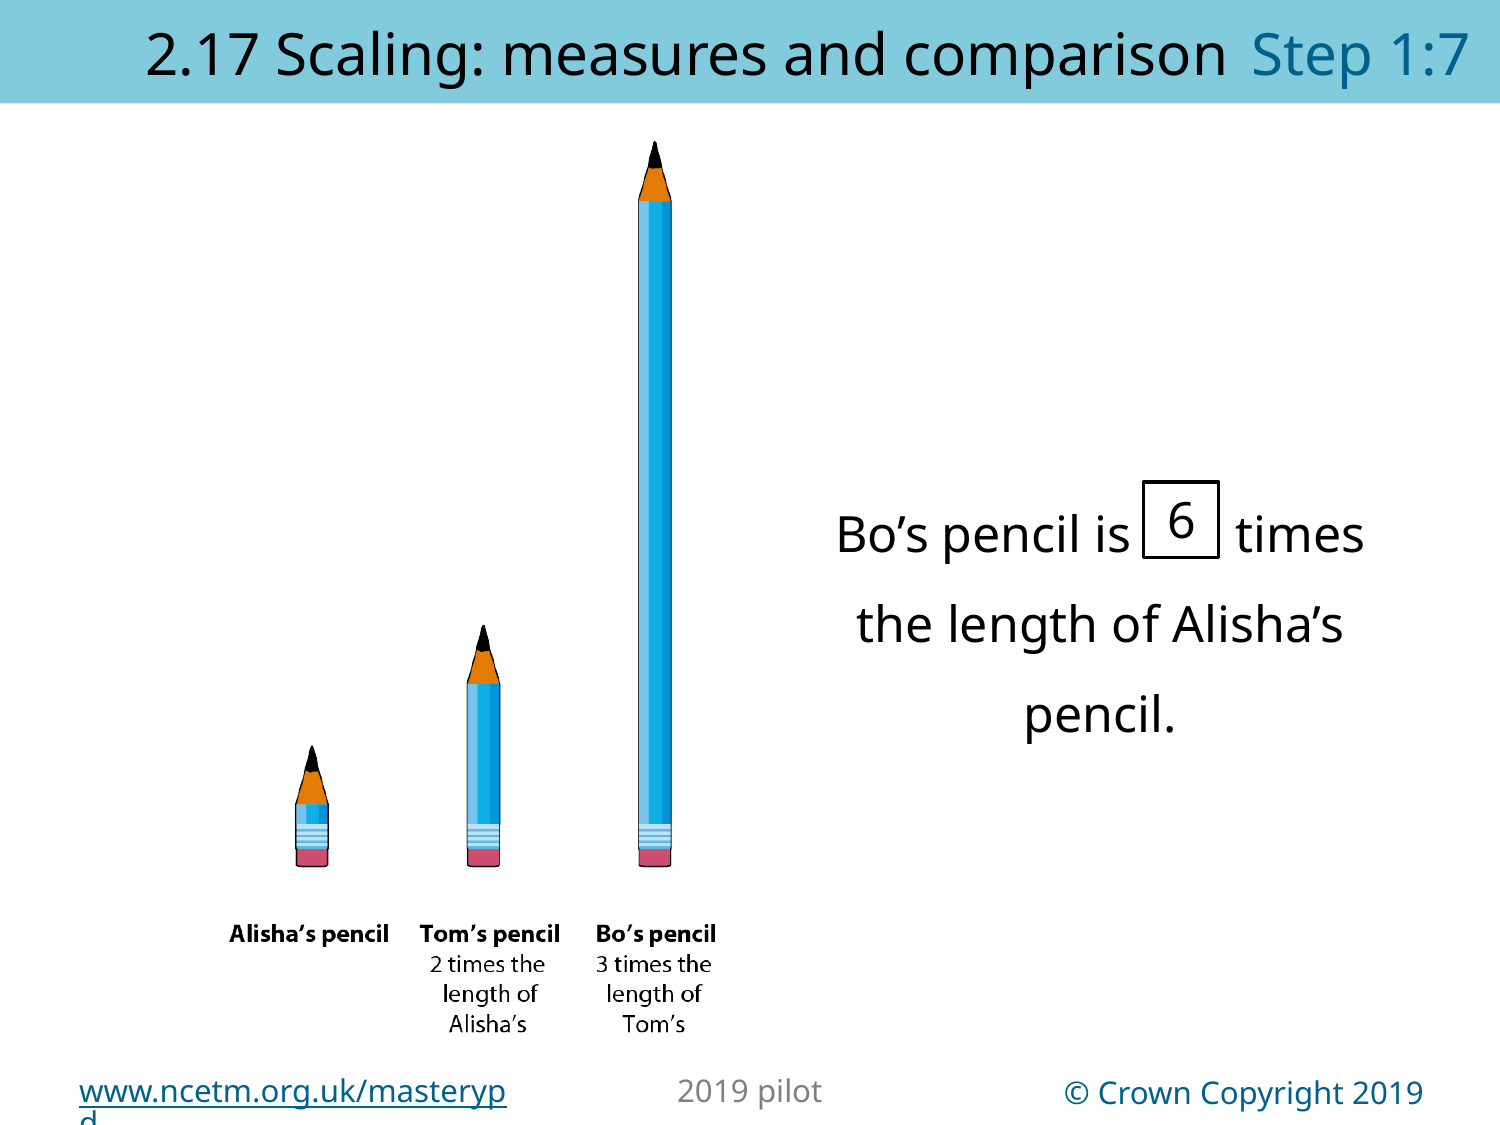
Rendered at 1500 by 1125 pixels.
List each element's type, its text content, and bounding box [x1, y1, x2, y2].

list 2.17 Scaling: measures and comparison Step 1:7 [0, 0, 1500, 104]
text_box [765, 464, 1437, 651]
picture [228, 141, 732, 1060]
